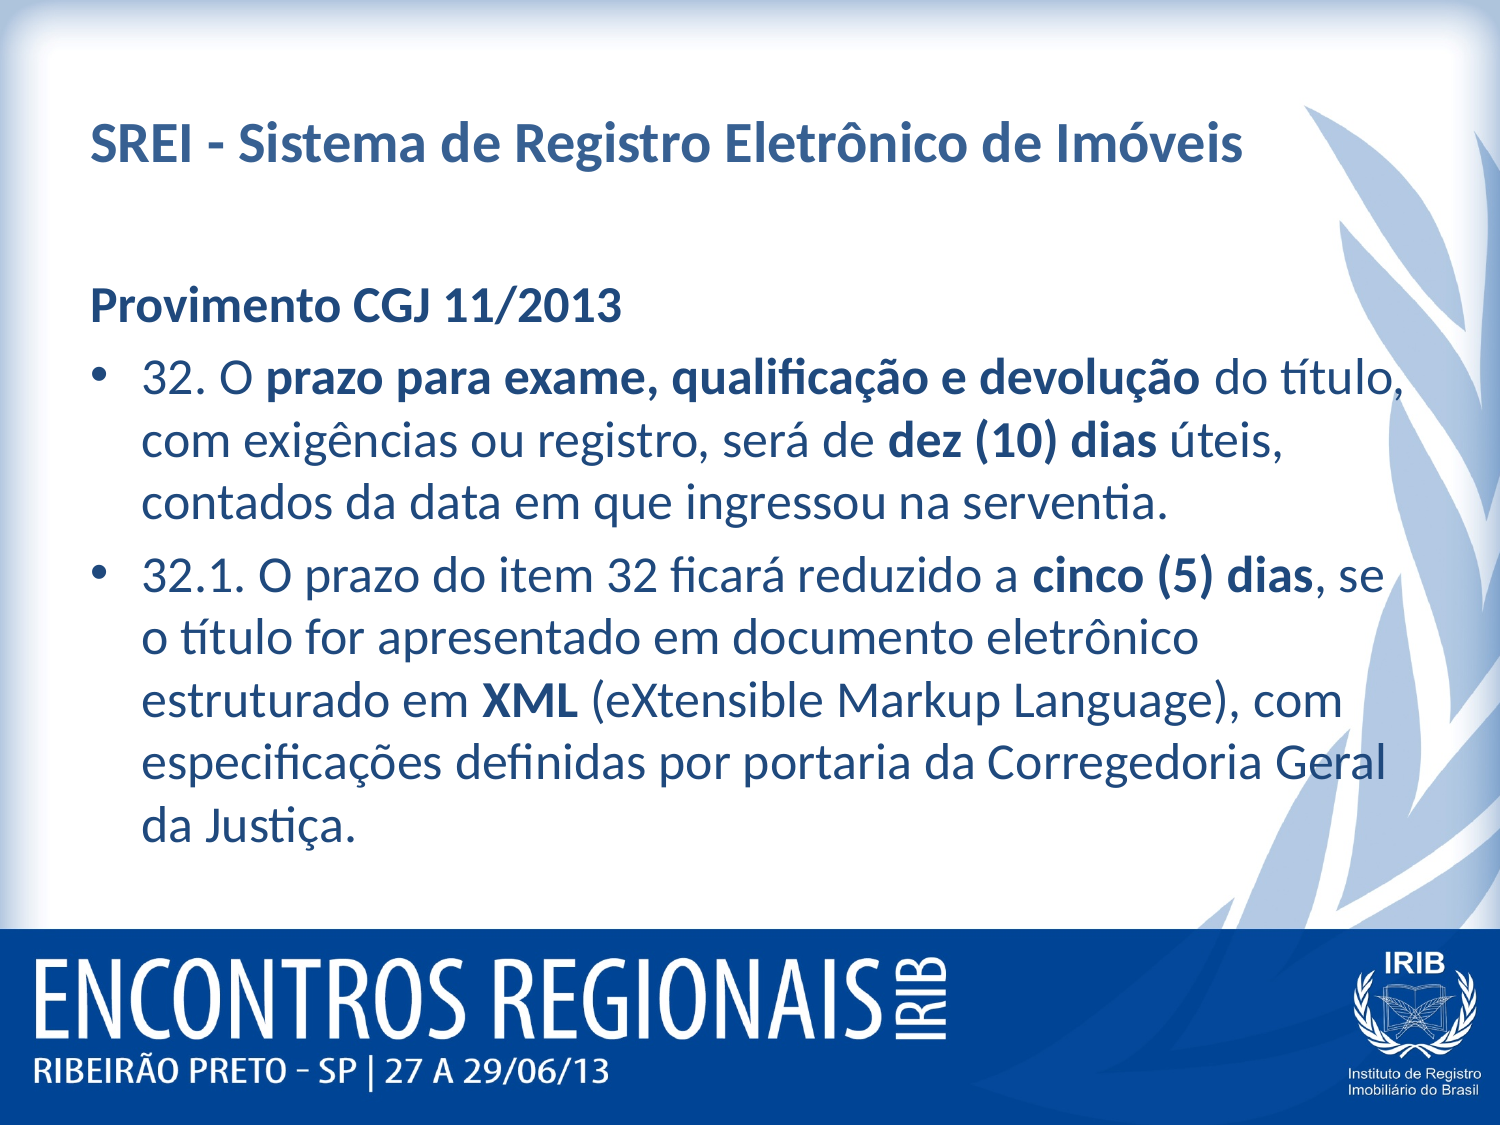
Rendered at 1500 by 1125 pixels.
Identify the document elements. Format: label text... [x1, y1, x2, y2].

list Provimento CGJ 11/2013 32. O prazo para exame, qualificação e devolução do título, com exigências ou registro, será de dez (10) dias úteis, contados da data em que ingressou na serventia. 32.1. O prazo do item 32 ficará reduzido a cinco (5) dias, se o título for apresentado em documento eletrônico estruturado em XML (eXtensible Markup Language), com especificações definidas por portaria da Corregedoria Geral da Justiça. [75, 262, 1425, 929]
title SREI - Sistema de Registro Eletrônico de Imóveis [75, 45, 1425, 233]
picture [0, 0, 1500, 1125]
